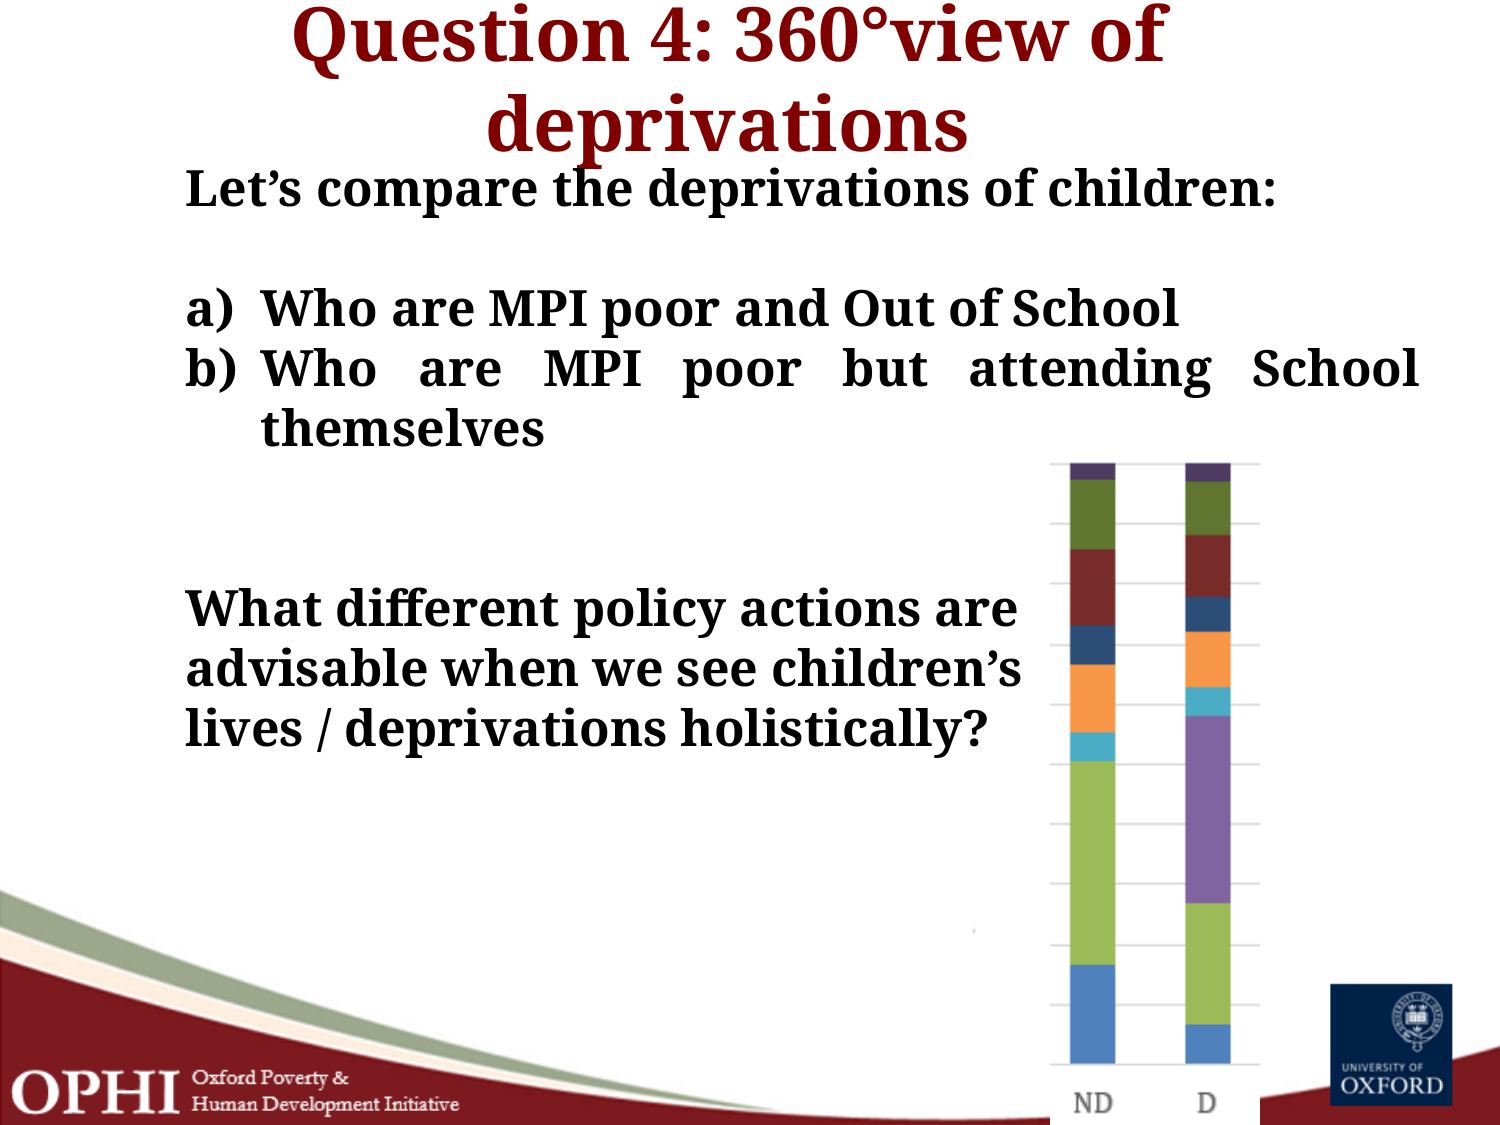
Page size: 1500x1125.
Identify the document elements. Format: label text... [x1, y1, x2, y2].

text_box Let’s compare the deprivations of children: Who are MPI poor and Out of School Who are MPI poor but attending School themselves What different policy actions are advisable when we see children’s lives / deprivations holistically? [171, 148, 1436, 824]
title Question 4: 360°view of deprivations [53, 42, 1404, 111]
picture [0, 0, 1500, 1125]
